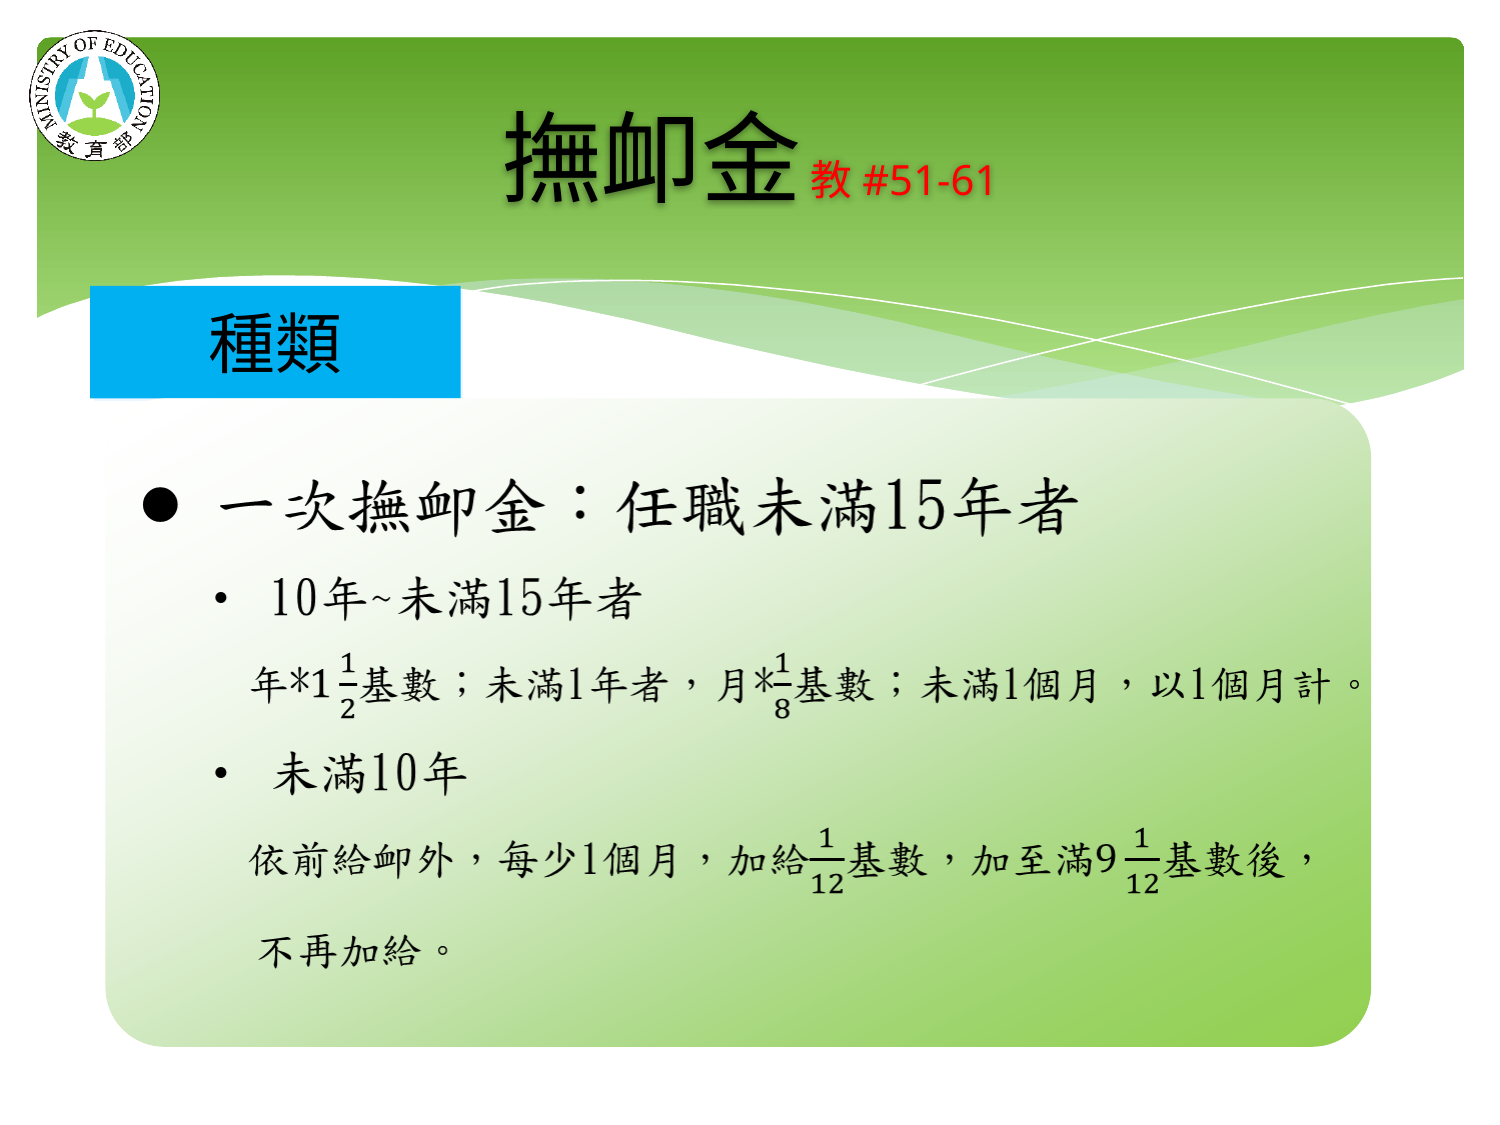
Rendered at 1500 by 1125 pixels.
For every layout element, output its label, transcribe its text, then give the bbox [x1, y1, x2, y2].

list 種類 [90, 285, 461, 399]
title 撫卹金 教#51-61 [112, 54, 1388, 256]
text_box [105, 398, 1372, 1047]
picture [29, 30, 160, 162]
